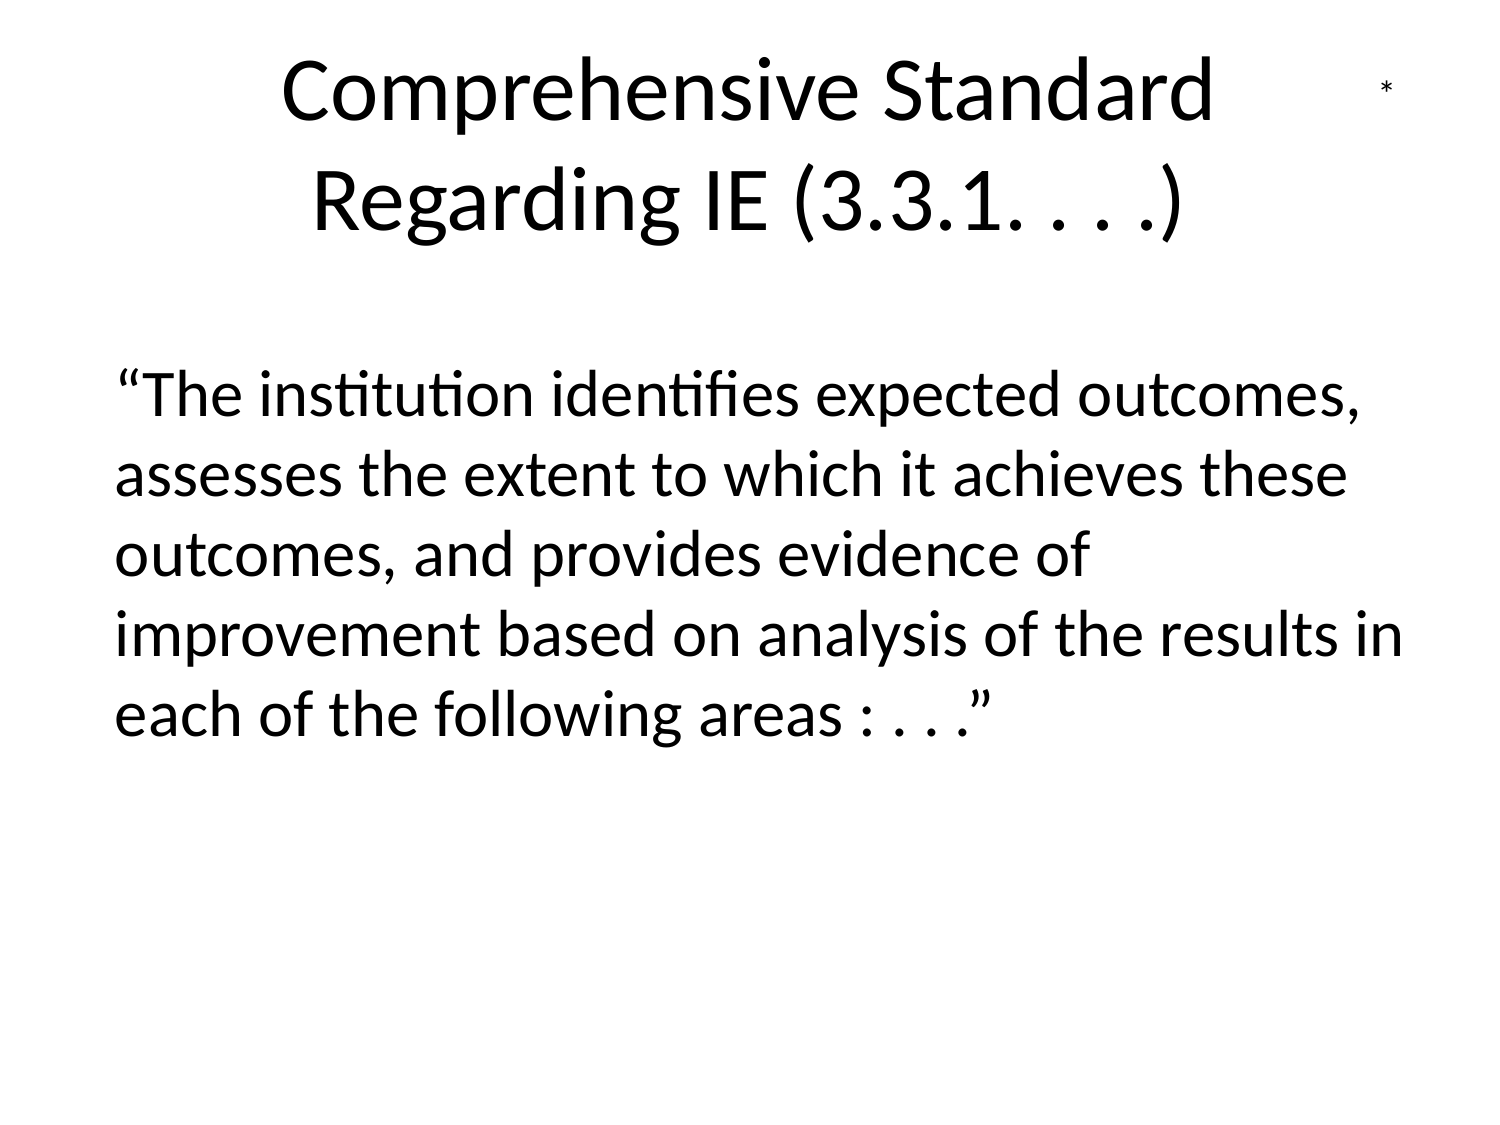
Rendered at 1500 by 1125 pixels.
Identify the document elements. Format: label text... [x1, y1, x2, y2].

text_box * [1362, 62, 1413, 123]
title Comprehensive Standard Regarding IE (3.3.1. . . .) [74, 44, 1426, 233]
list “The institution identifies expected outcomes, assesses the extent to which it achieves these outcomes, and provides evidence of improvement based on analysis of the results in each of the following areas : . . .” [99, 262, 1426, 1006]
